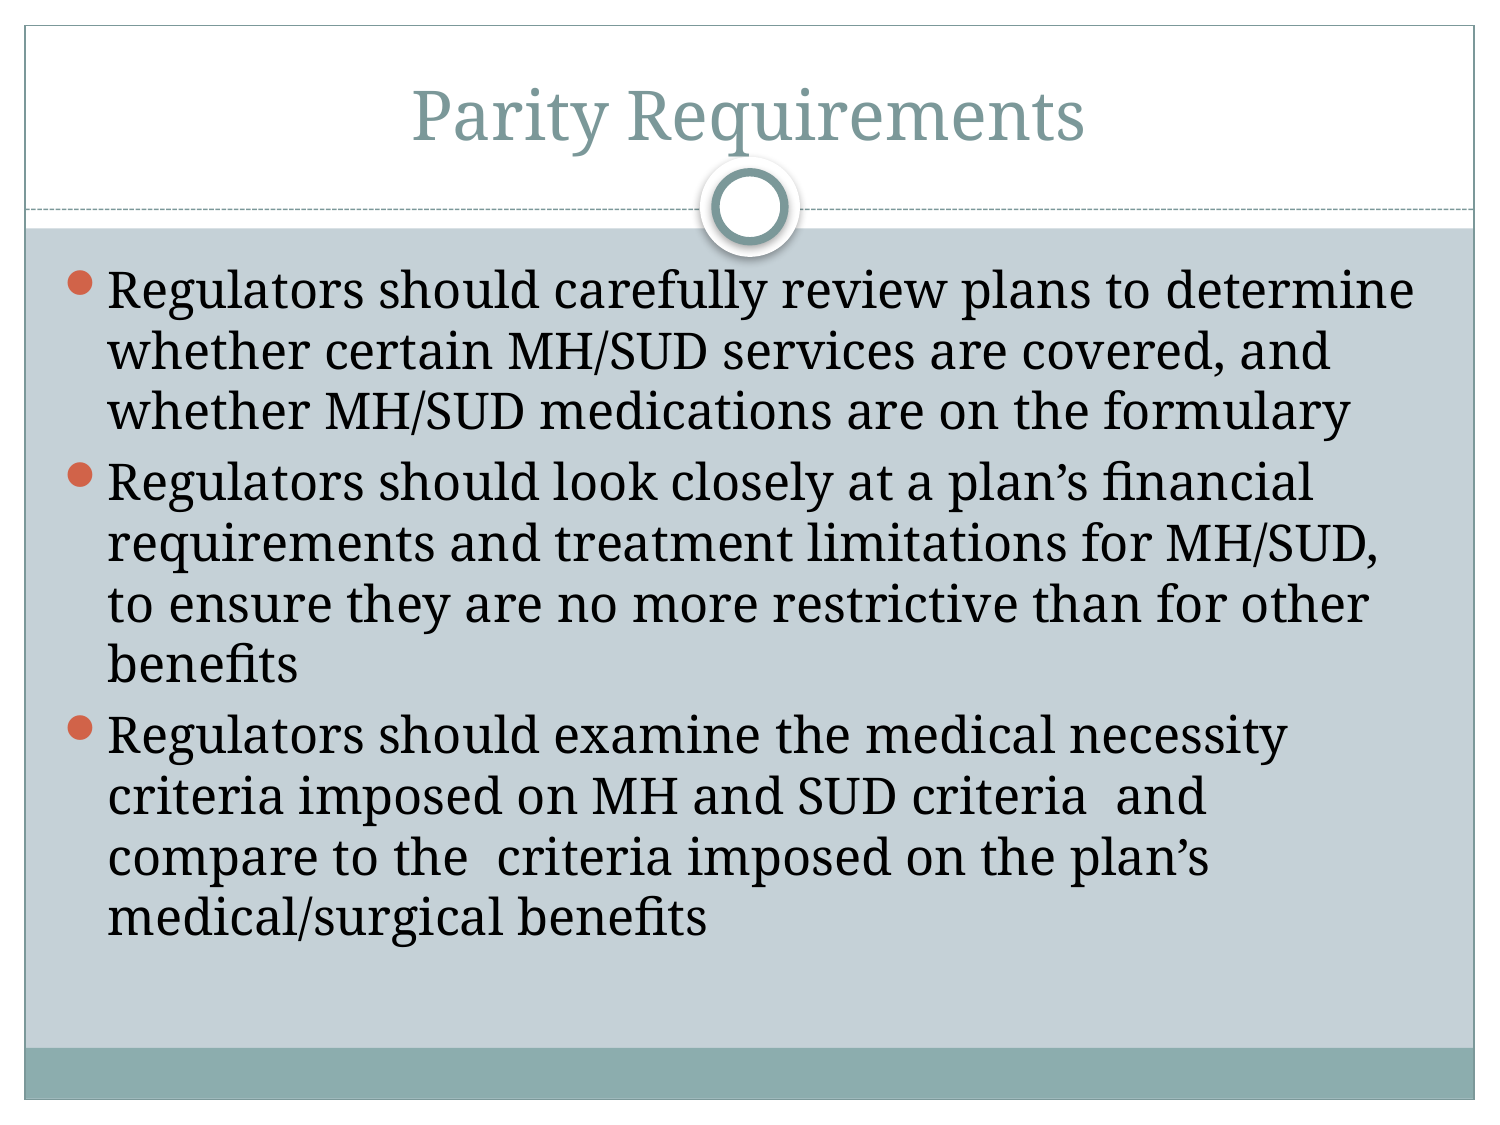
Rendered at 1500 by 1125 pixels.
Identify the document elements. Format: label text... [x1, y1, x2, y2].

title Parity Requirements [49, 37, 1450, 162]
list Regulators should carefully review plans to determine whether certain MH/SUD services are covered, and whether MH/SUD medications are on the formulary Regulators should look closely at a plan’s financial requirements and treatment limitations for MH/SUD, to ensure they are no more restrictive than for other benefits Regulators should examine the medical necessity criteria imposed on MH and SUD criteria and compare to the criteria imposed on the plan’s medical/surgical benefits [49, 250, 1445, 1001]
